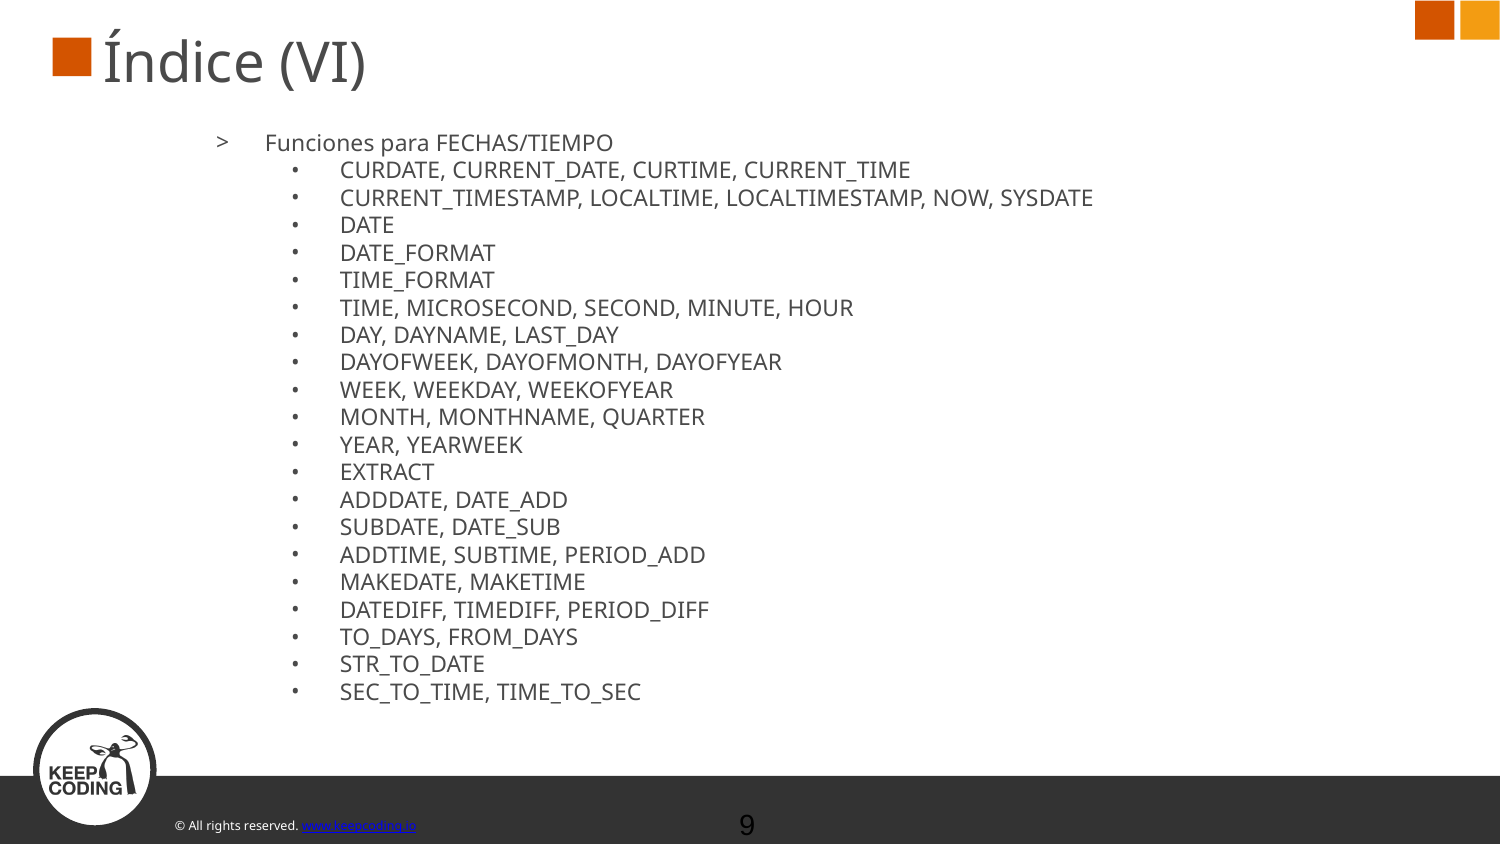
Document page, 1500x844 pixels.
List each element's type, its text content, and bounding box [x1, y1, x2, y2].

list Funciones para FECHAS/TIEMPO CURDATE, CURRENT_DATE, CURTIME, CURRENT_TIME CURRENT_TIMESTAMP, LOCALTIME, LOCALTIMESTAMP, NOW, SYSDATE DATE DATE_FORMAT TIME_FORMAT TIME, MICROSECOND, SECOND, MINUTE, HOUR DAY, DAYNAME, LAST_DAY DAYOFWEEK, DAYOFMONTH, DAYOFYEAR WEEK, WEEKDAY, WEEKOFYEAR MONTH, MONTHNAME, QUARTER YEAR, YEARWEEK EXTRACT ADDDATE, DATE_ADD SUBDATE, DATE_SUB ADDTIME, SUBTIME, PERIOD_ADD MAKEDATE, MAKETIME DATEDIFF, TIMEDIFF, PERIOD_DIFF TO_DAYS, FROM_DAYS STR_TO_DATE SEC_TO_TIME, TIME_TO_SEC [106, 119, 1392, 657]
title Índice (VI) [94, 17, 1381, 107]
slide_number ‹#› [734, 801, 764, 834]
picture [49, 735, 138, 795]
